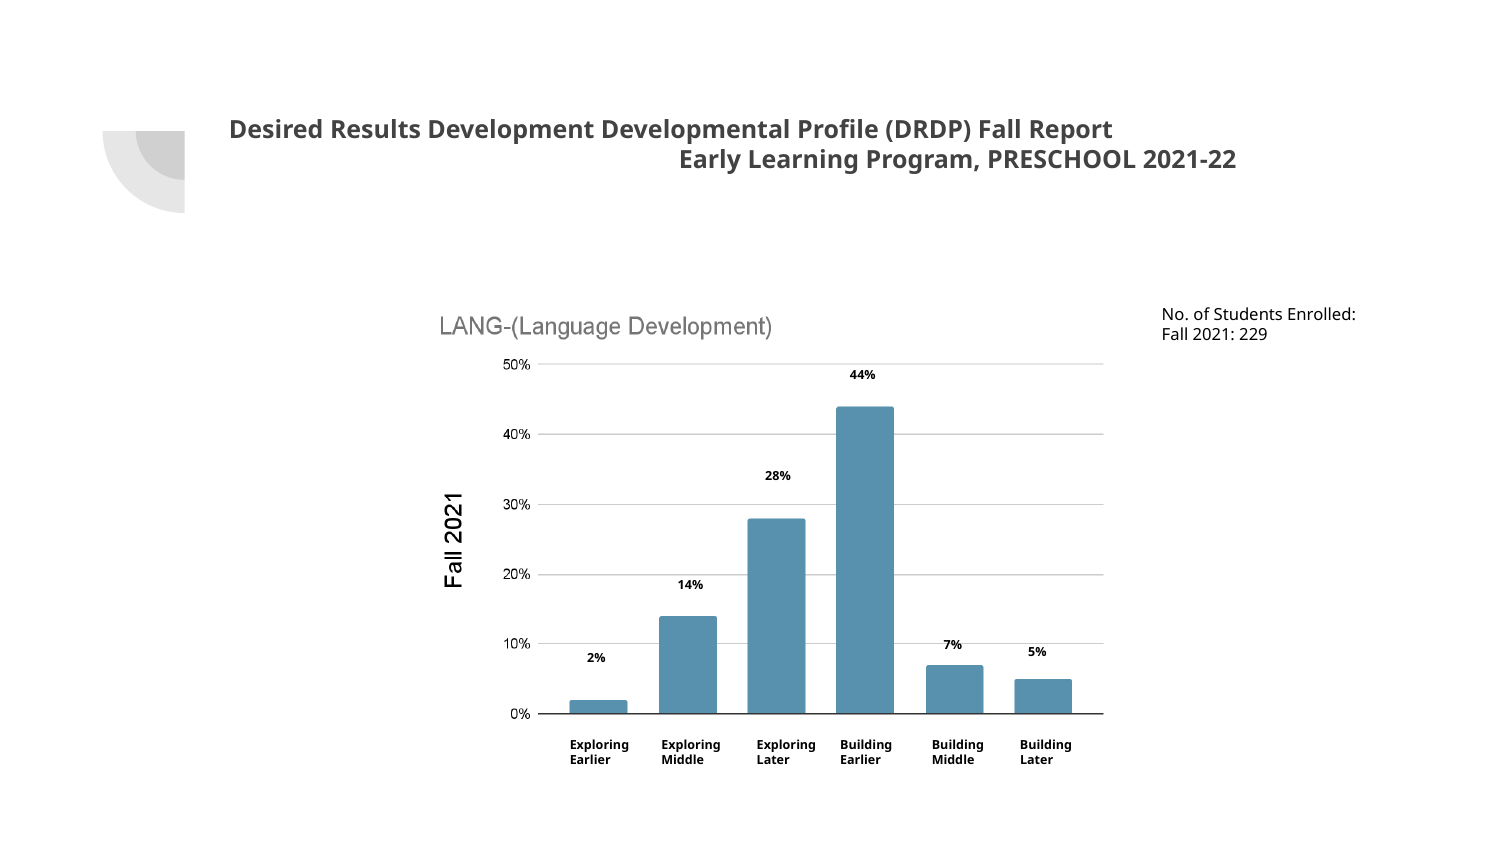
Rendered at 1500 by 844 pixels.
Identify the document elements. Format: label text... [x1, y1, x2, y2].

title Desired Results Development Developmental Profile (DRDP) Fall Report Early Learning Program, PRESCHOOL 2021-22 [213, 98, 1368, 263]
text_box Exploring Earlier [554, 753, 646, 782]
text_box Exploring Later [741, 753, 825, 782]
text_box No. of Students Enrolled: Fall 2021: 229 [1146, 289, 1415, 359]
text_box Exploring Middle [646, 753, 741, 782]
picture [417, 288, 1125, 745]
text_box Building Building Middle Later [916, 753, 1109, 797]
text_box Building Earlier [825, 753, 916, 797]
